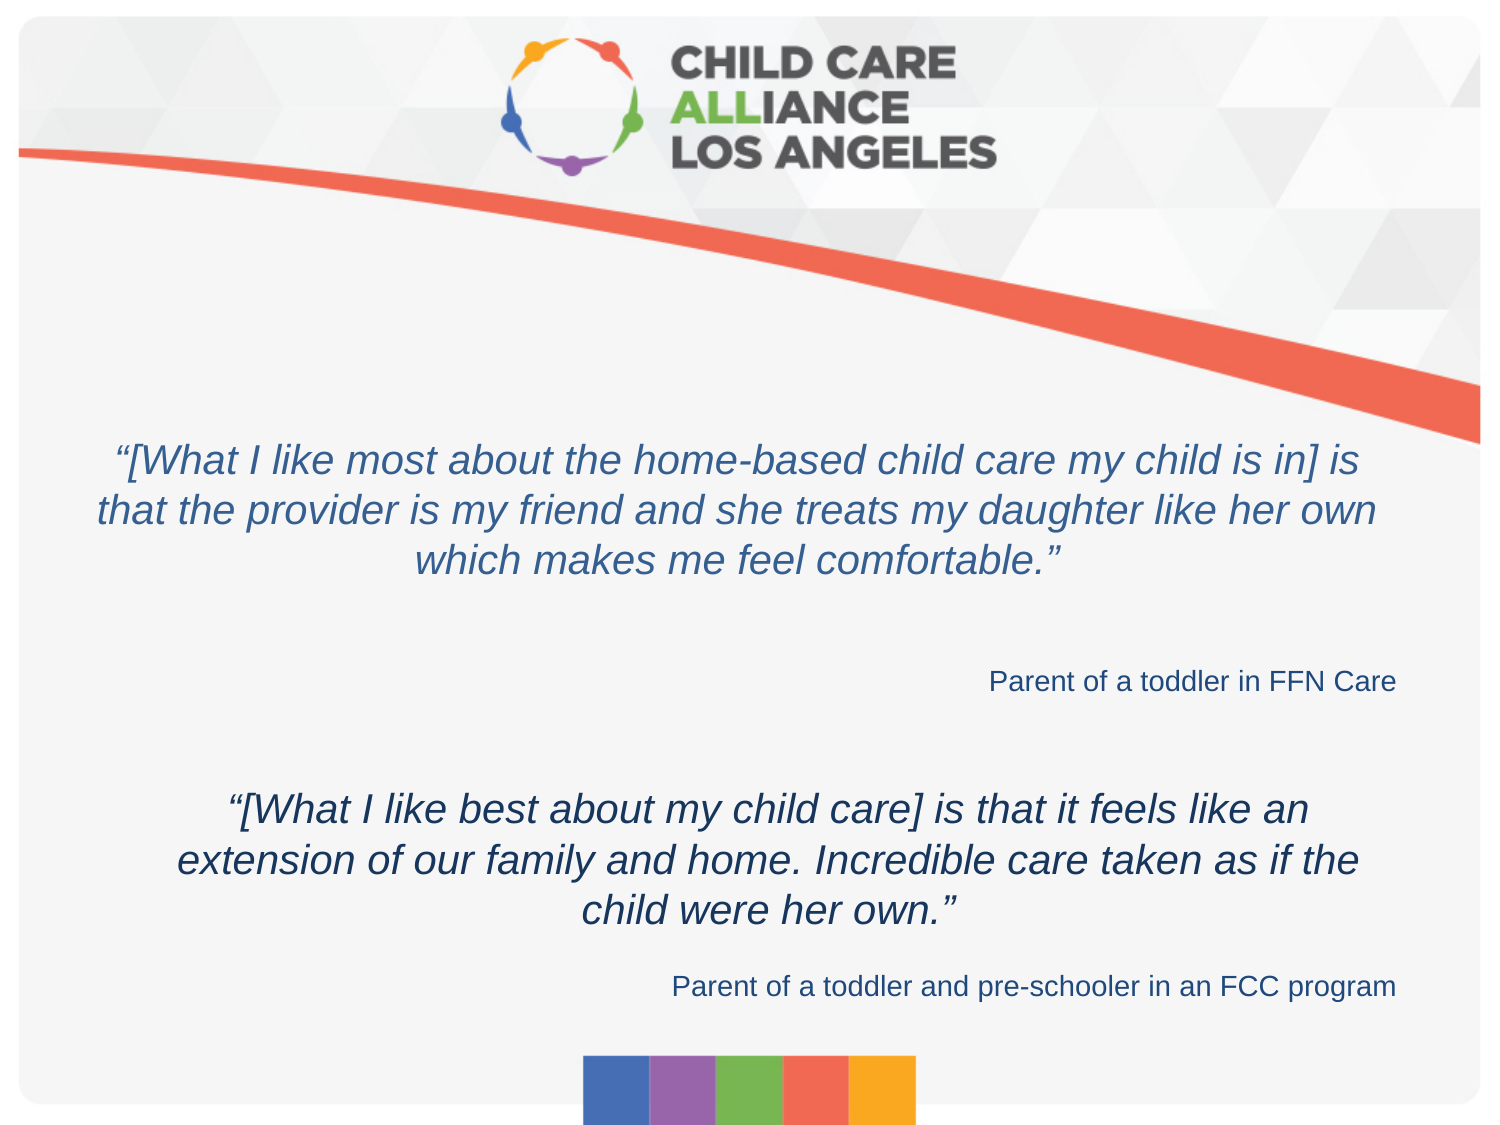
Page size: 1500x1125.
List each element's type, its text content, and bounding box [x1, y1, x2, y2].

text_box “[What I like best about my child care] is that it feels like an extension of our family and home. Incredible care taken as if the child were her own.” Parent of a toddler and pre-schooler in an FCC program [124, 774, 1413, 1010]
list “[What I like most about the home-based child care my child is in] is that the provider is my friend and she treats my daughter like her own which makes me feel comfortable.” Parent of a toddler in FFN Care [62, 425, 1413, 738]
picture [0, 0, 1500, 1125]
